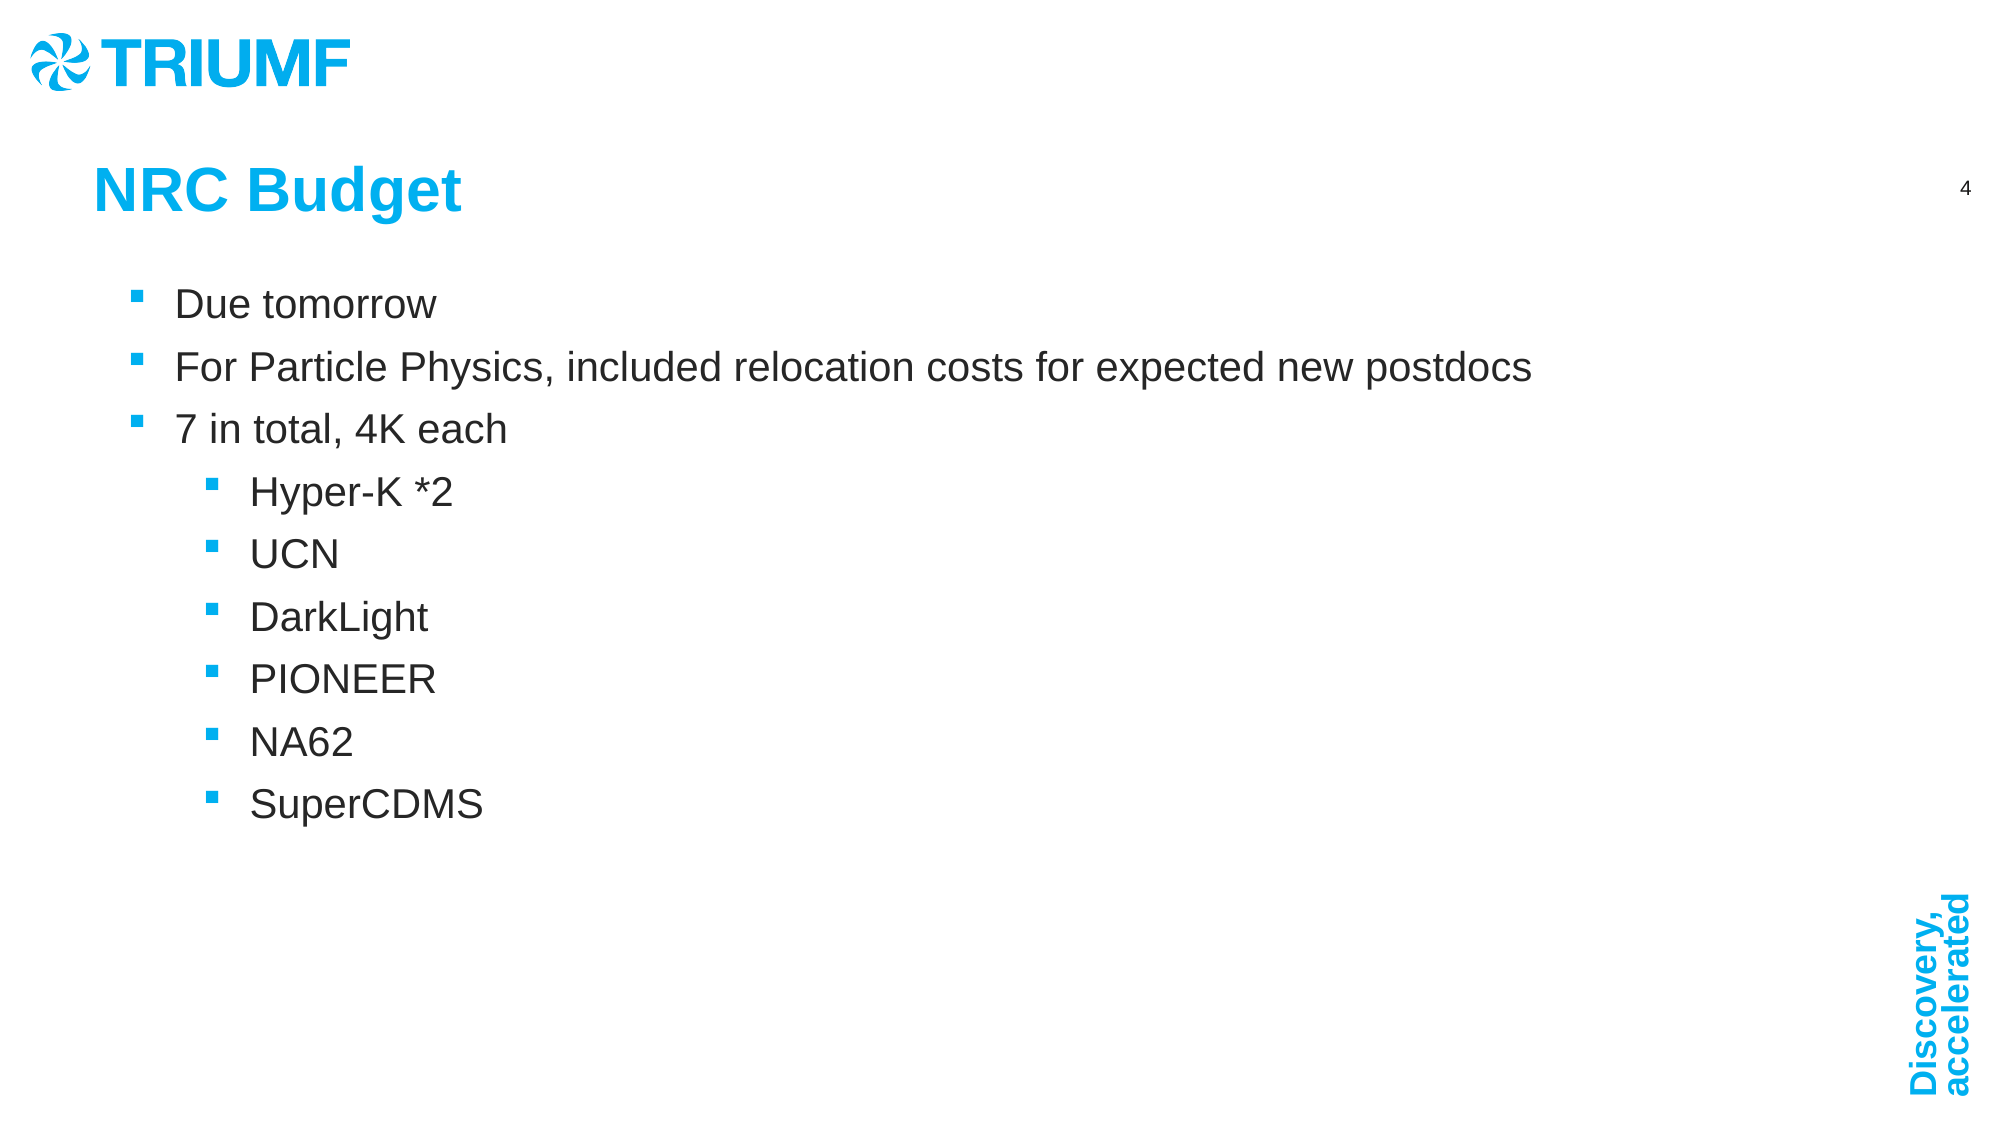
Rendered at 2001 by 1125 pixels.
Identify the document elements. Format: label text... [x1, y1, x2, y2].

text_box Due tomorrow For Particle Physics, included relocation costs for expected new postdocs 7 in total, 4K each Hyper-K *2 UCN DarkLight PIONEER NA62 SuperCDMS [112, 269, 1842, 993]
text_box NRC Budget [79, 150, 1809, 264]
picture [30, 33, 350, 91]
